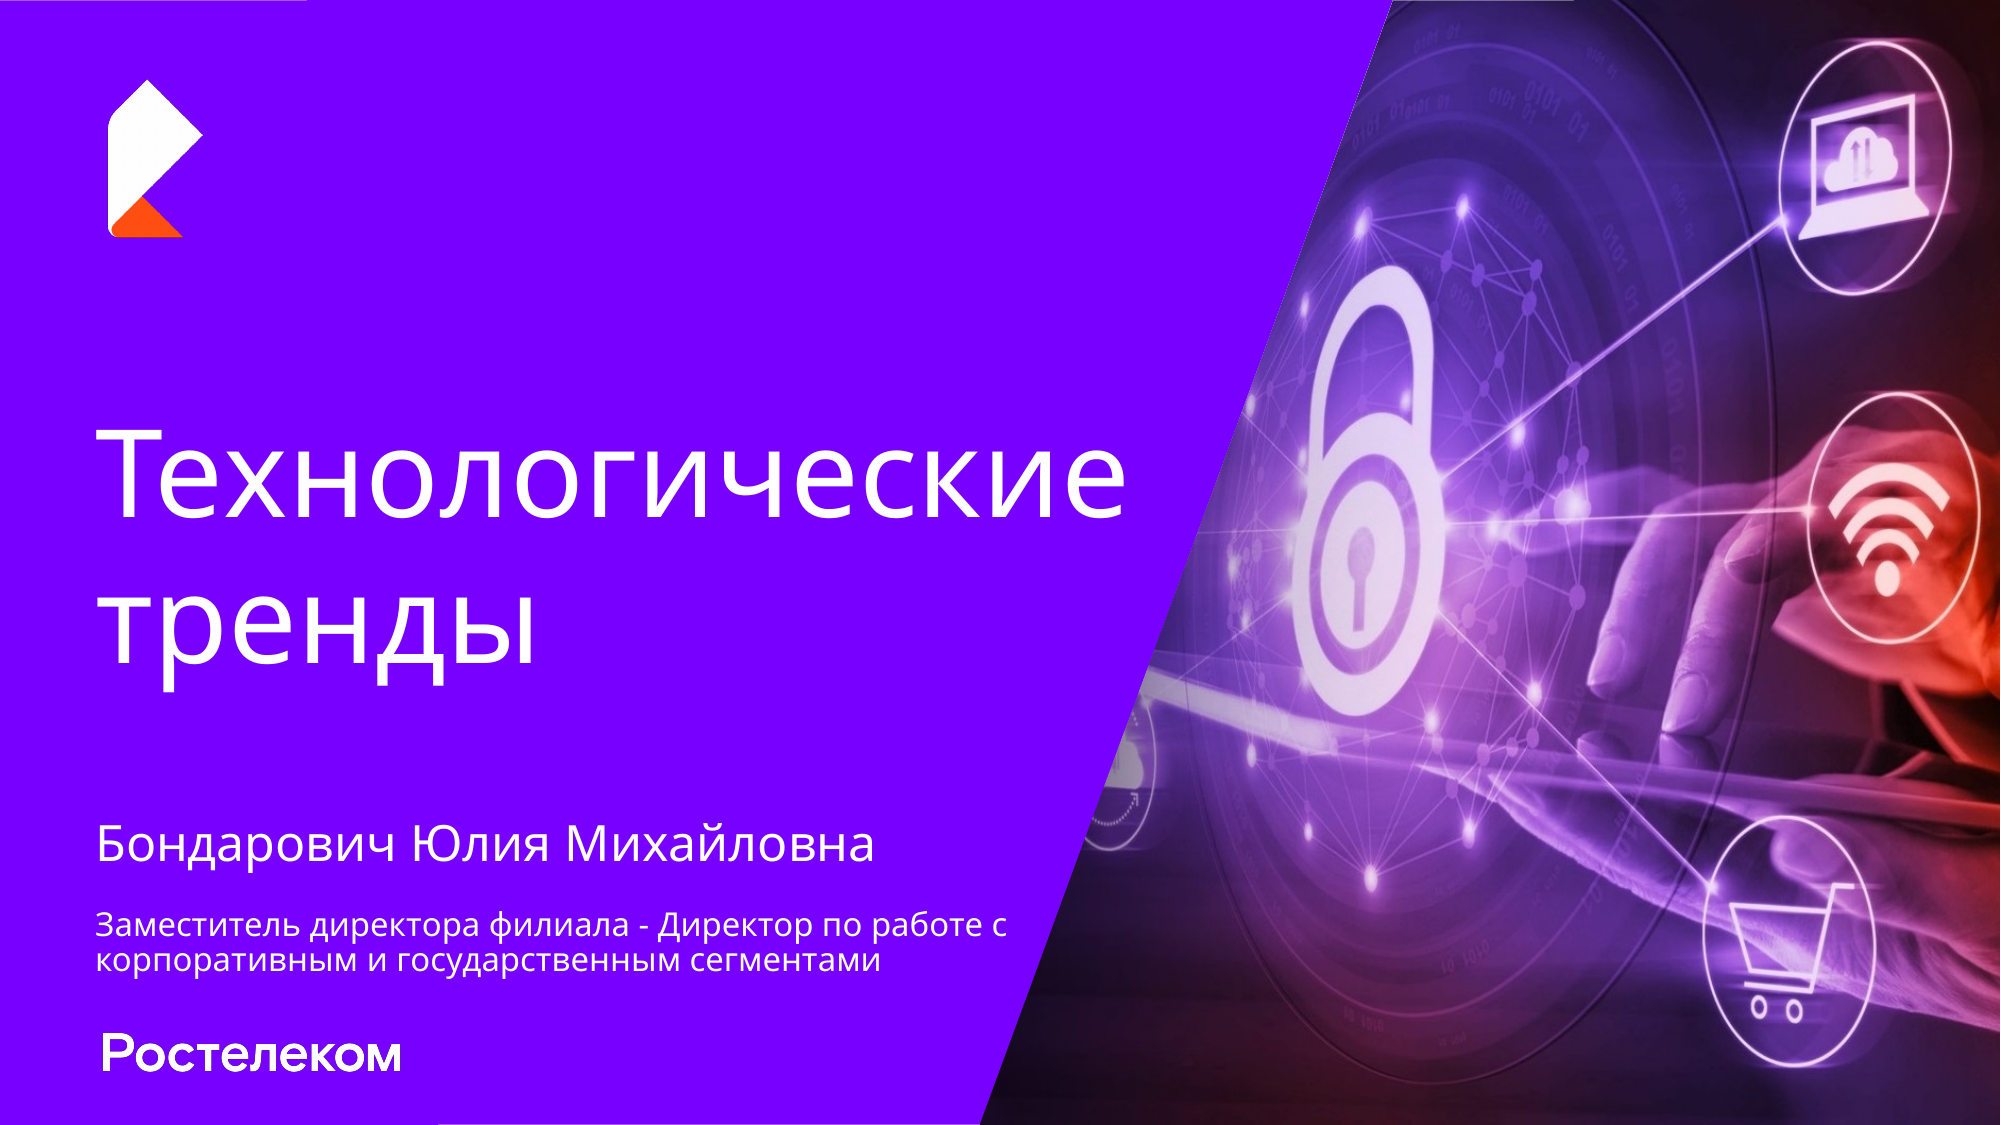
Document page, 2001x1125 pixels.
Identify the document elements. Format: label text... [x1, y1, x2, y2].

picture [979, 0, 2001, 1125]
title Технологические тренды [95, 387, 979, 810]
picture [76, 1017, 427, 1098]
list Бондарович Юлия Михайловна Заместитель директора филиала - Директор по работе с корпоративным и государственным сегментами [95, 810, 979, 928]
